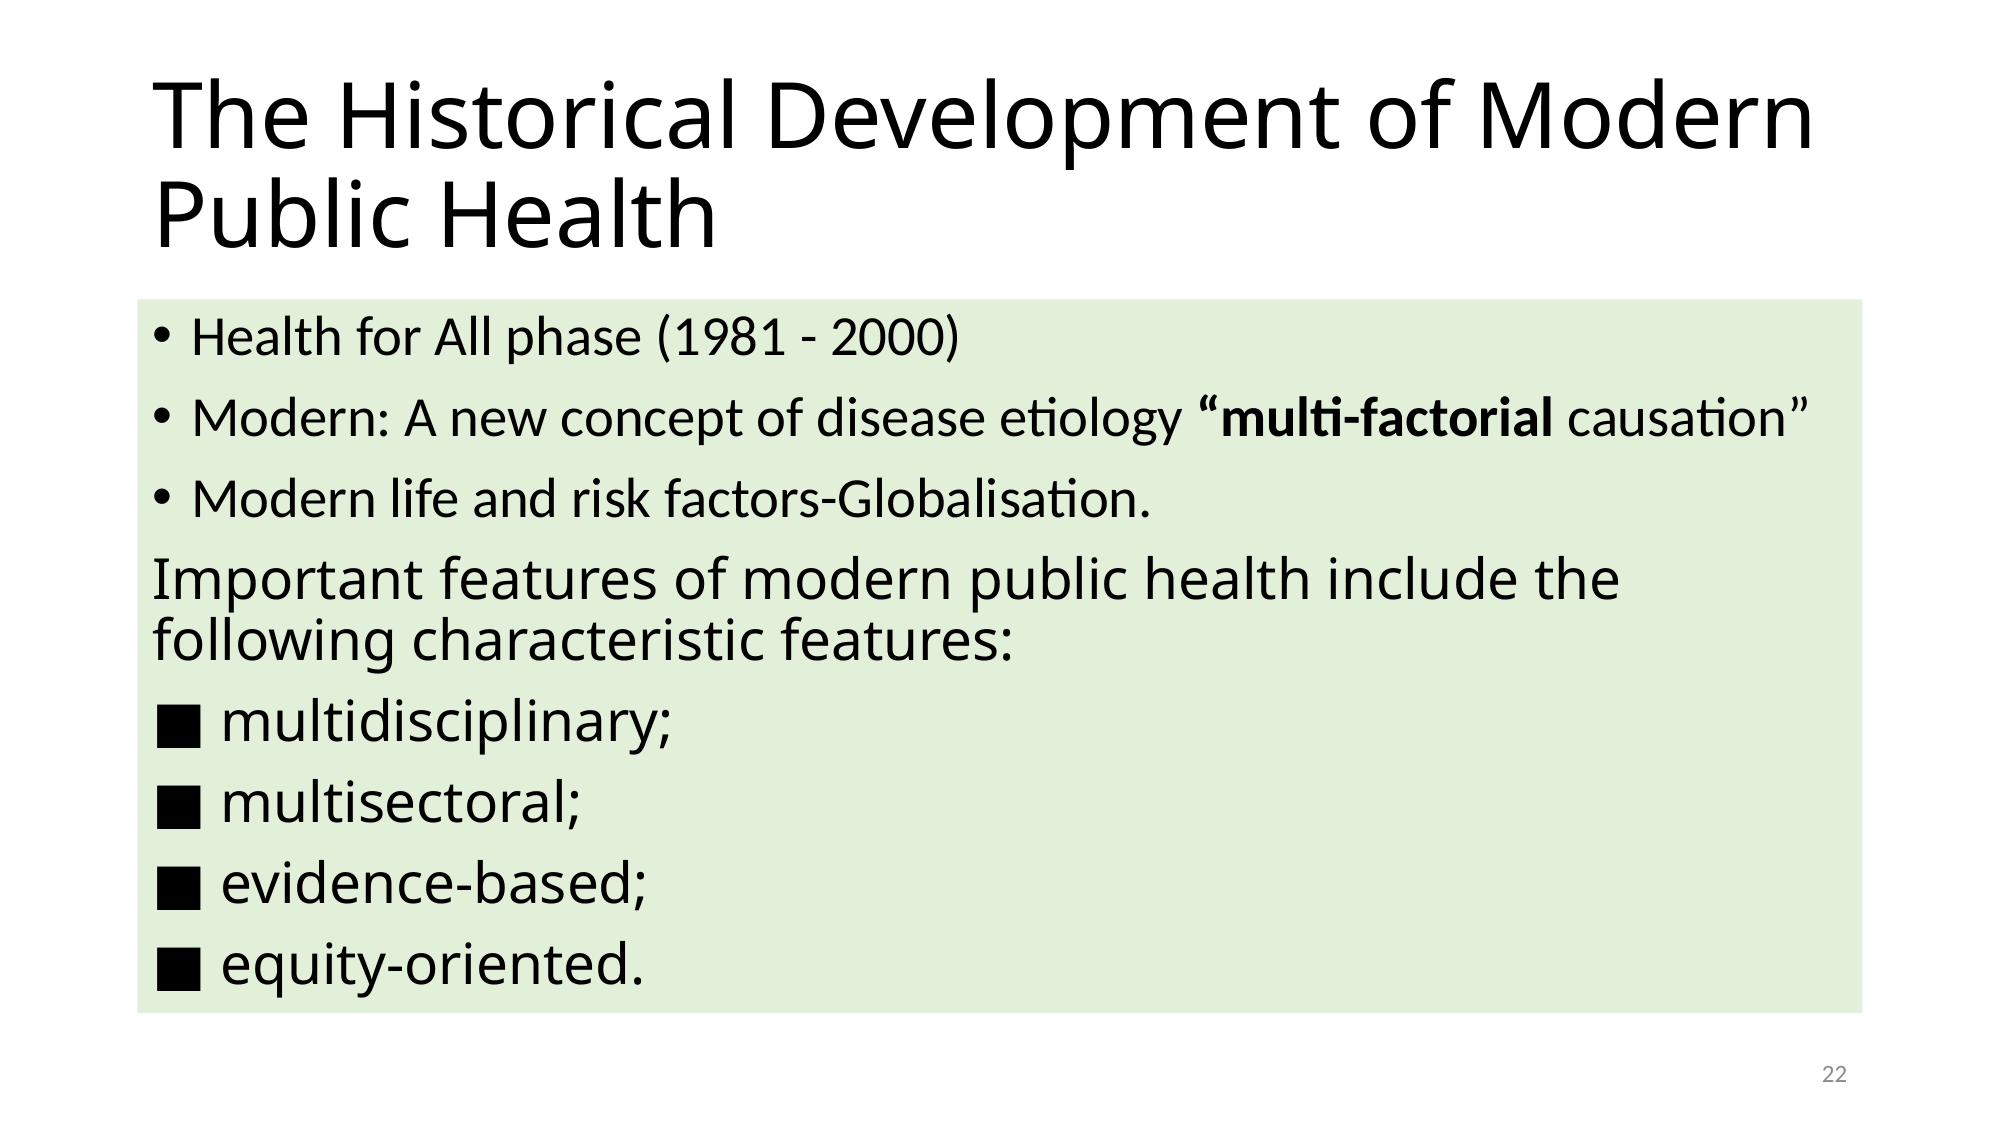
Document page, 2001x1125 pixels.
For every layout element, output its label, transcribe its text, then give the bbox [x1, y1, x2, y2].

list Health for All phase (1981 - 2000) Modern: A new concept of disease etiology “multi-factorial causation” Modern life and risk factors-Globalisation. Important features of modern public health include the following characteristic features: ■ multidisciplinary; ■ multisectoral; ■ evidence-based; ■ equity-oriented. [137, 299, 1863, 1014]
slide_number 22 [1412, 1042, 1863, 1103]
title The Historical Development of Modern Public Health [137, 59, 1863, 278]
